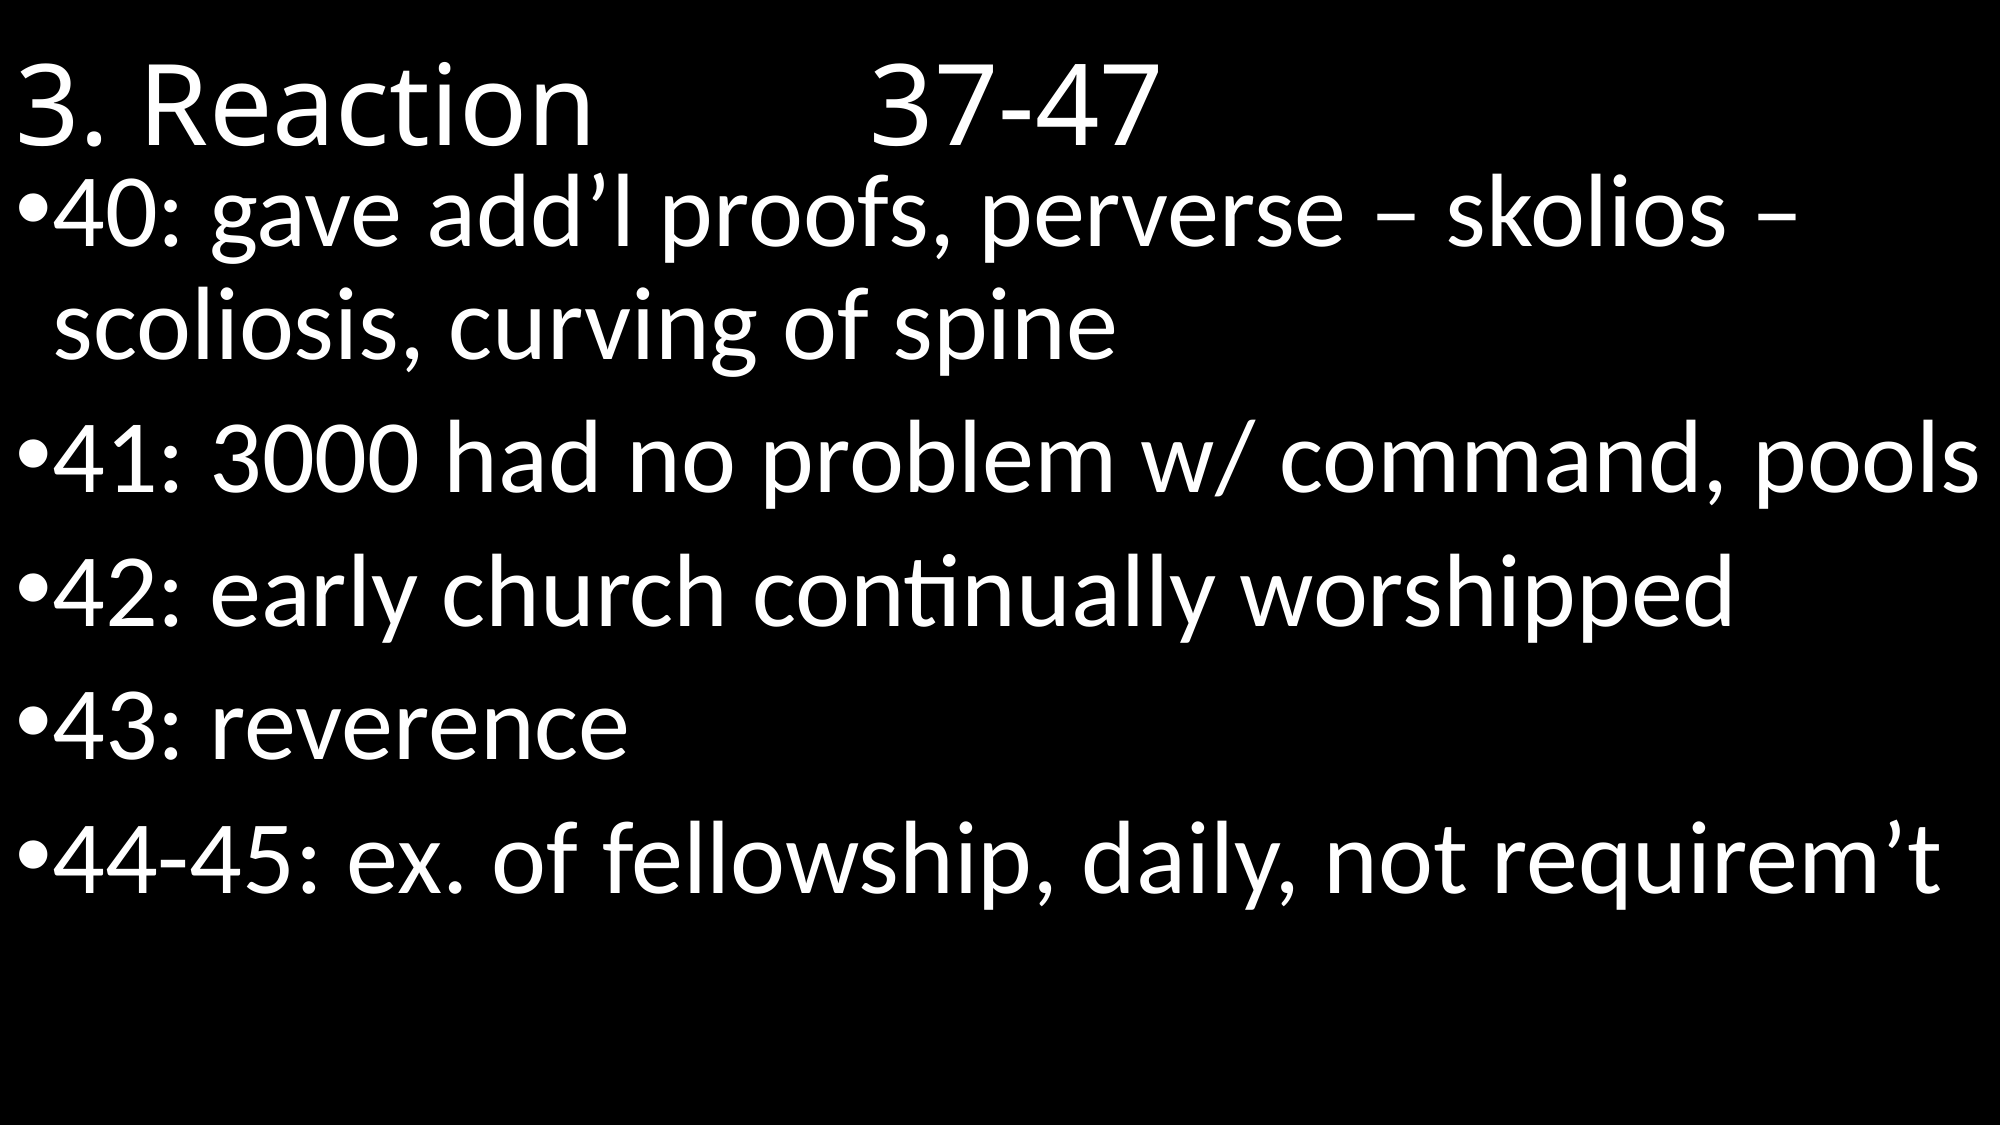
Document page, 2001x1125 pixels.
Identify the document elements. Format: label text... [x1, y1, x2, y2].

list 40: gave add’l proofs, perverse – skolios – scoliosis, curving of spine 41: 3000 had no problem w/ command, pools 42: early church continually worshipped 43: reverence 44-45: ex. of fellowship, daily, not requirem’t [0, 149, 2000, 1125]
title 3. Reaction 37-47 [0, 0, 2000, 149]
